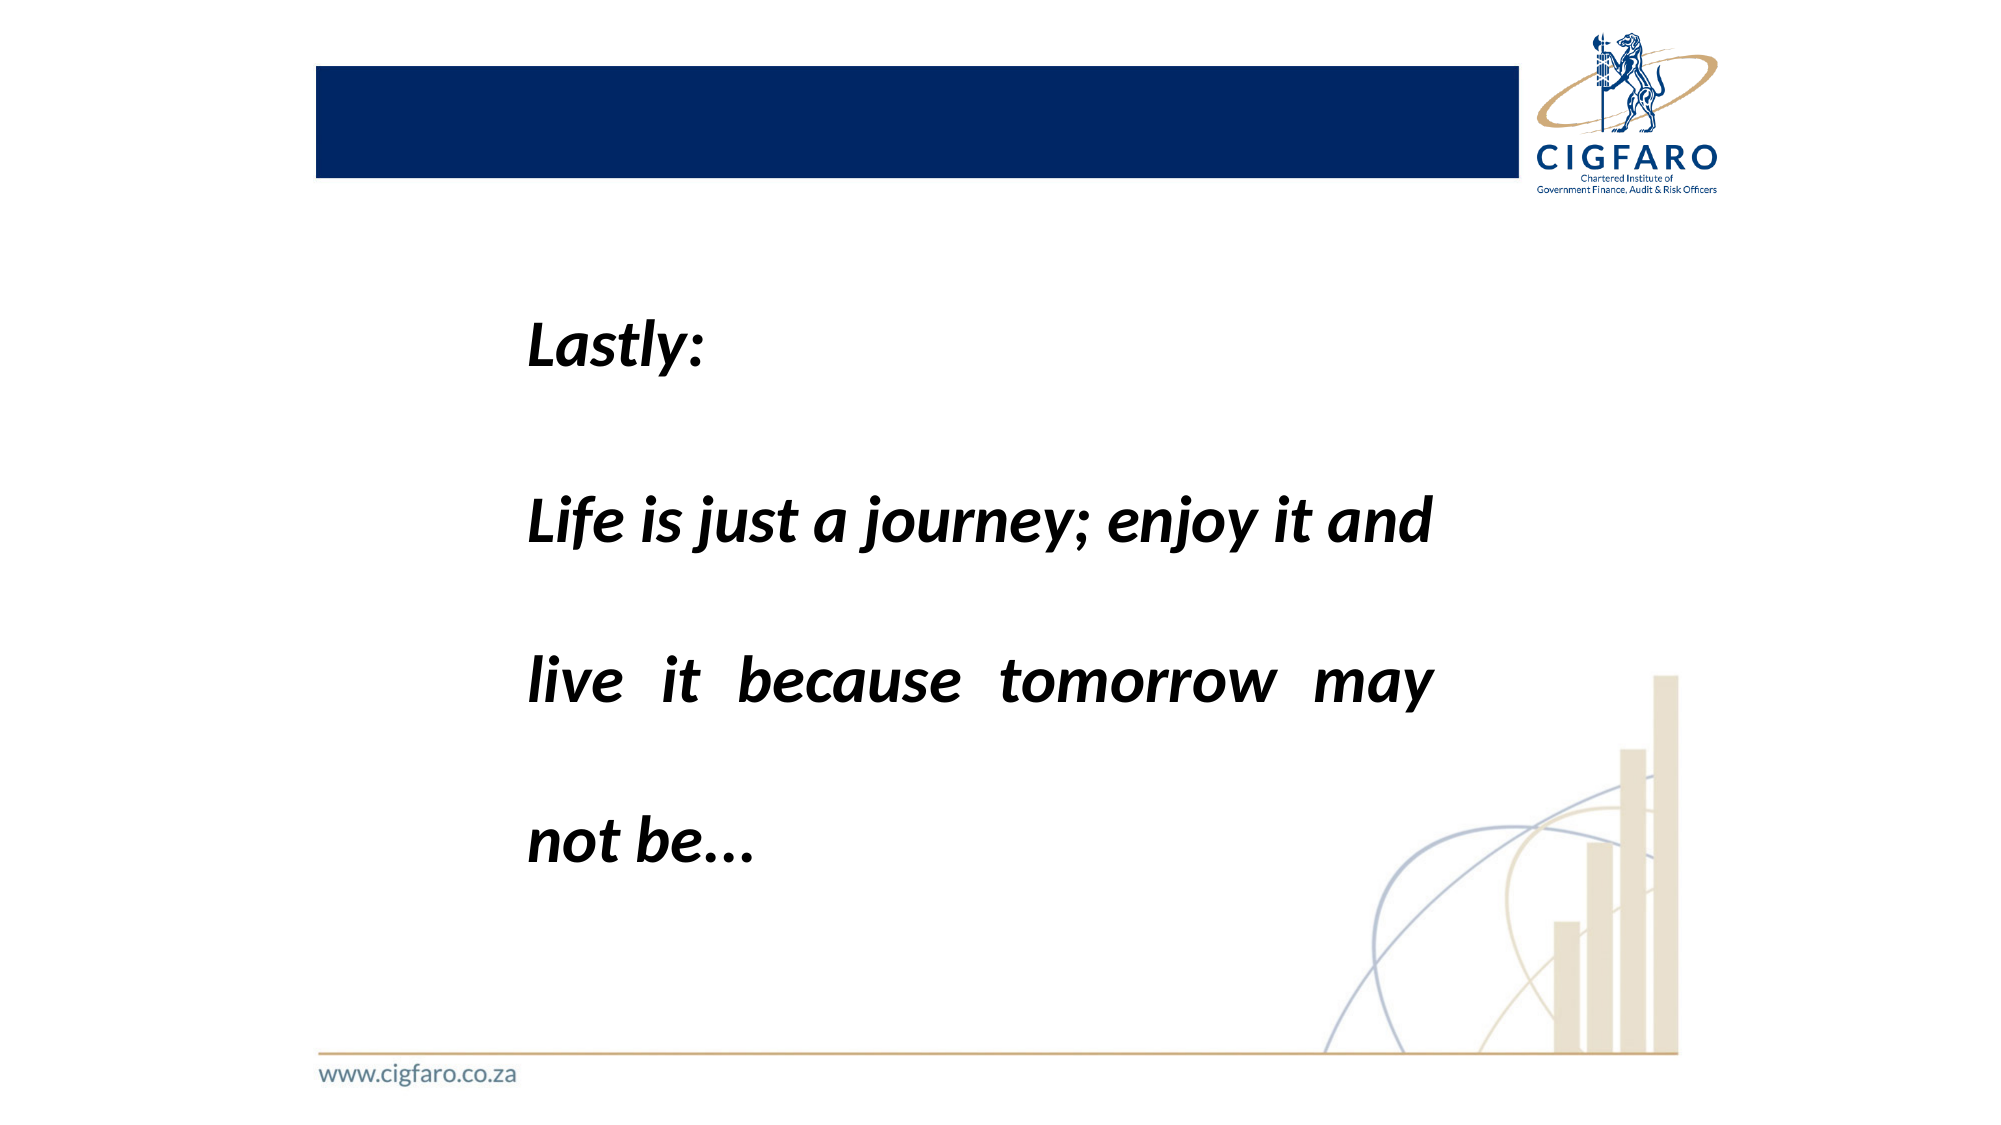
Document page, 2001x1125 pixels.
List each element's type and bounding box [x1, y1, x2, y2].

picture [249, 0, 1751, 1125]
